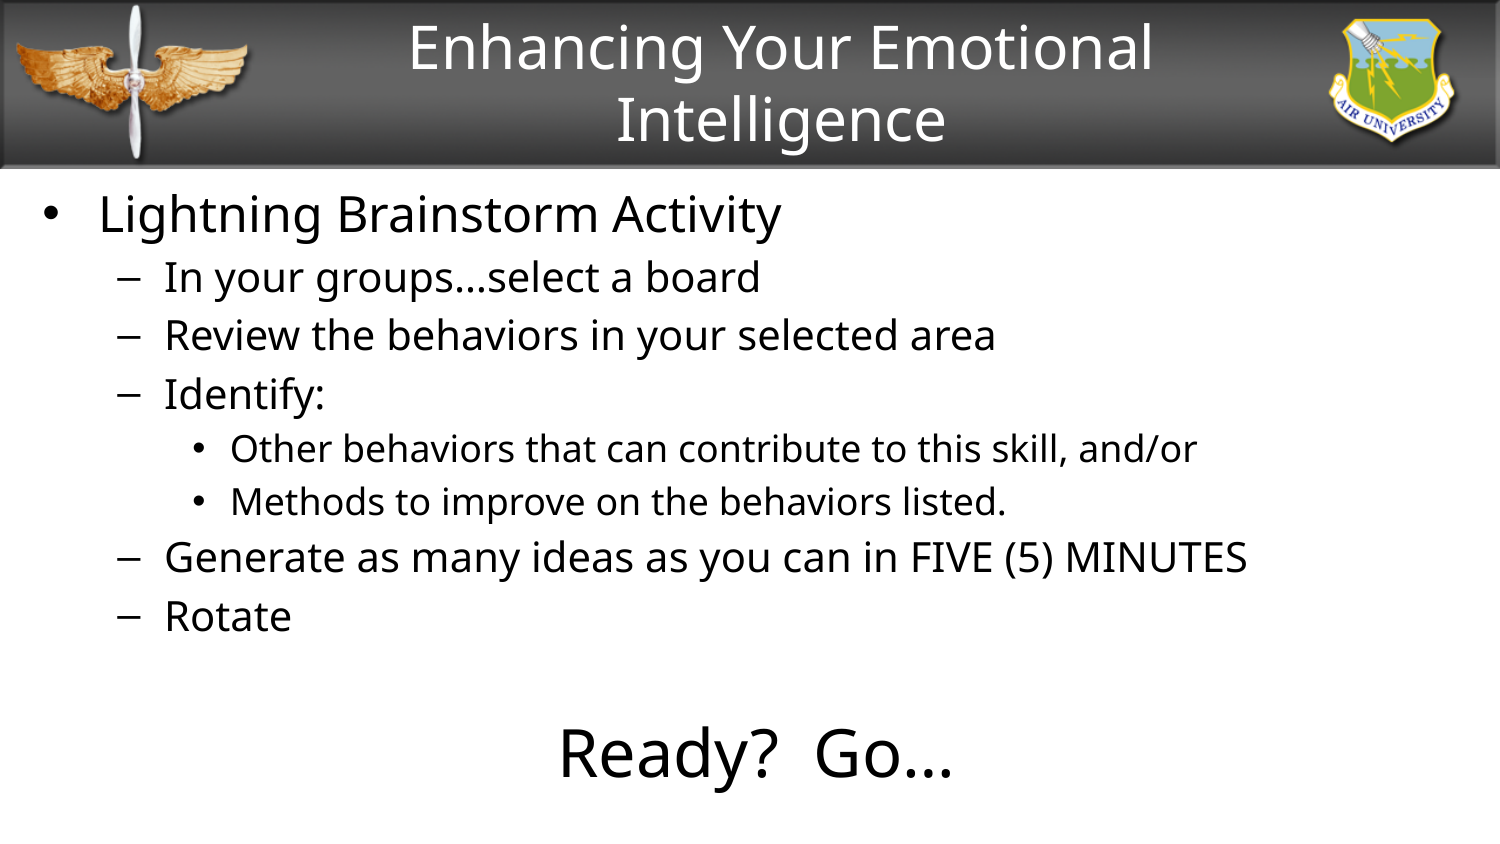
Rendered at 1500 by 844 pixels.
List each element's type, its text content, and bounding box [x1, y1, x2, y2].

list Lightning Brainstorm Activity In your groups…select a board Review the behaviors in your selected area Identify: Other behaviors that can contribute to this skill, and/or Methods to improve on the behaviors listed. Generate as many ideas as you can in FIVE (5) MINUTES Rotate Ready? Go… [27, 175, 1477, 806]
picture [0, 0, 1500, 844]
title Enhancing Your Emotional Intelligence [270, 10, 1294, 153]
